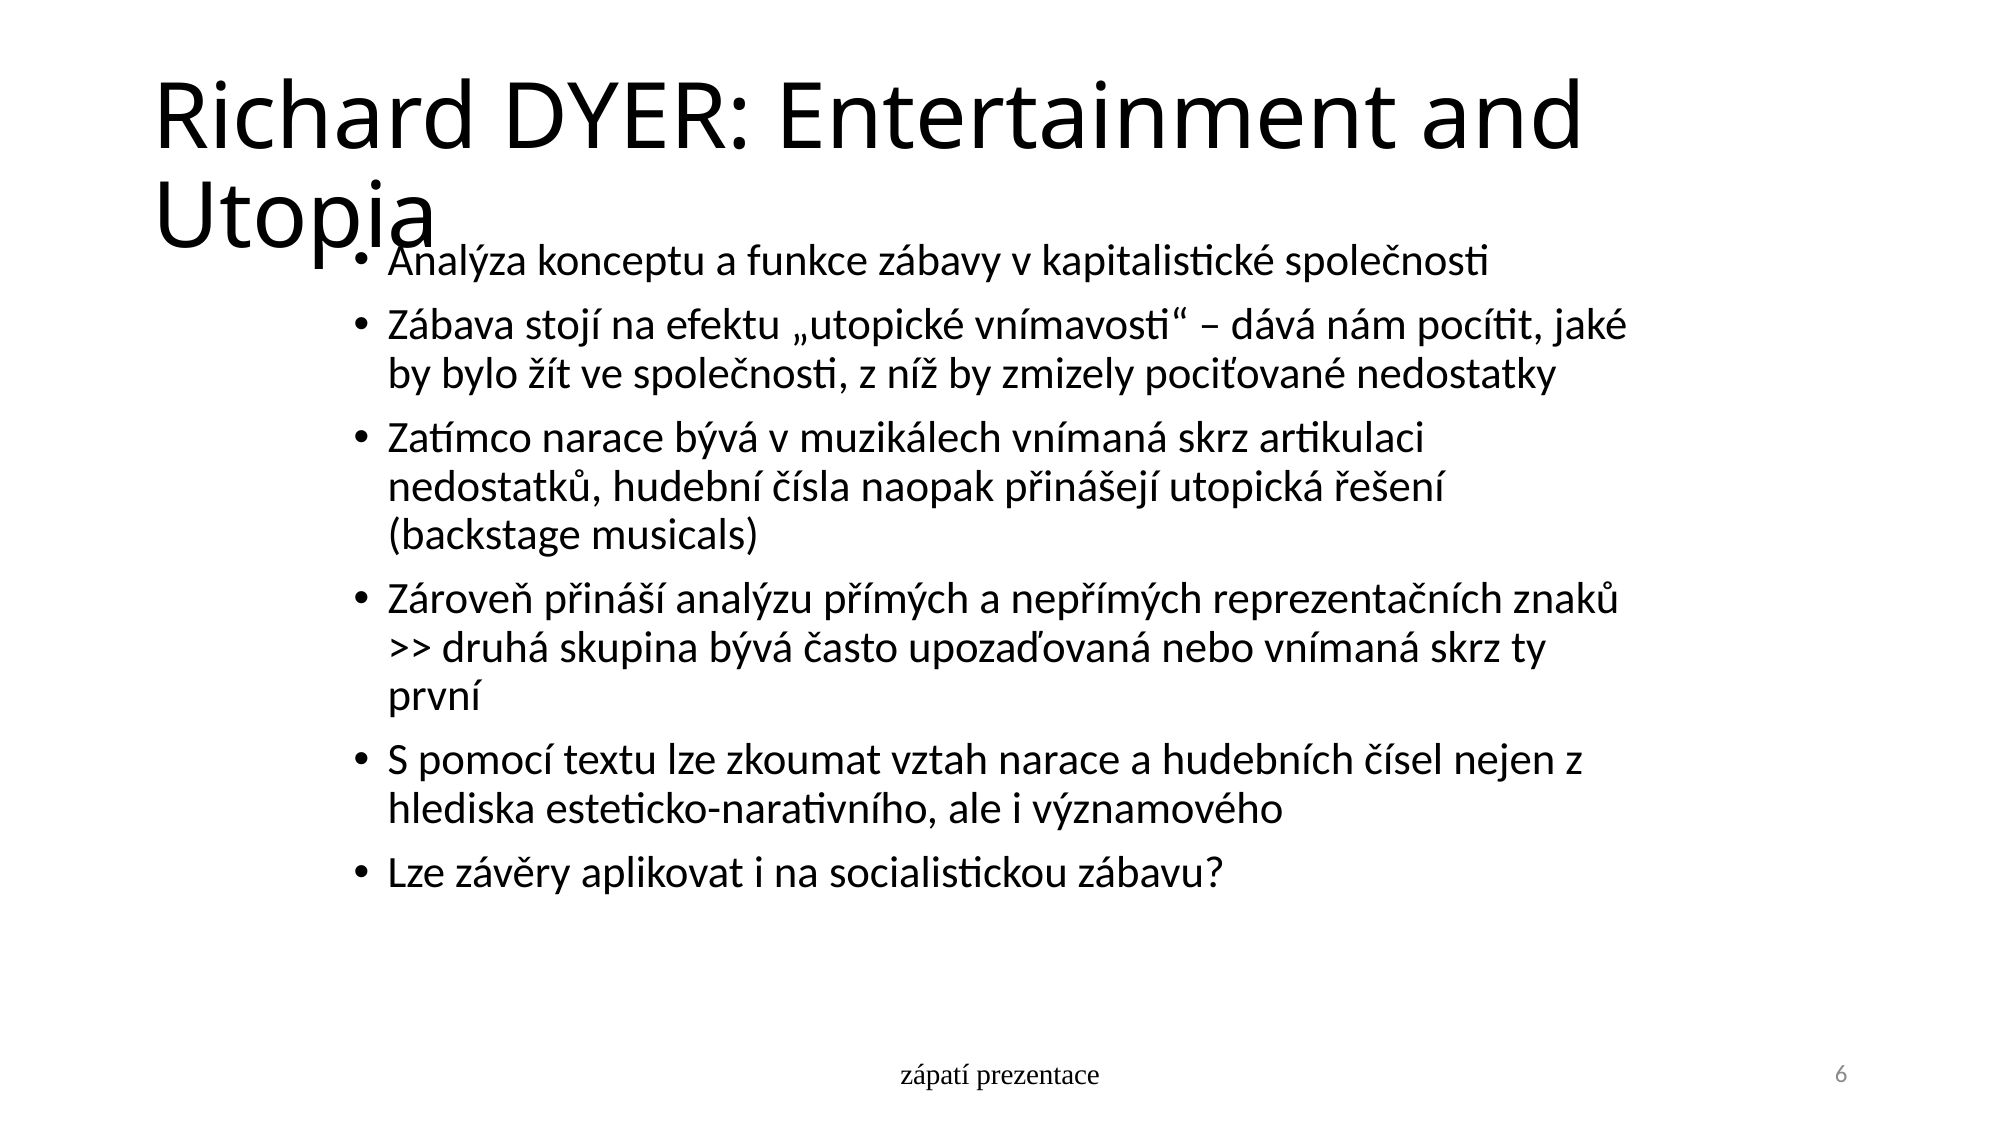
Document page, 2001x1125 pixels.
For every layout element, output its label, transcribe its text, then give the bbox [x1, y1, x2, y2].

list Analýza konceptu a funkce zábavy v kapitalistické společnosti Zábava stojí na efektu „utopické vnímavosti“ – dává nám pocítit, jaké by bylo žít ve společnosti, z níž by zmizely pociťované nedostatky Zatímco narace bývá v muzikálech vnímaná skrz artikulaci nedostatků, hudební čísla naopak přinášejí utopická řešení (backstage musicals) Zároveň přináší analýzu přímých a nepřímých reprezentačních znaků >> druhá skupina bývá často upozaďovaná nebo vnímaná skrz ty první S pomocí textu lze zkoumat vztah narace a hudebních čísel nejen z hlediska esteticko-narativního, ale i významového Lze závěry aplikovat i na socialistickou zábavu? [338, 229, 1662, 909]
slide_number 6 [1412, 1042, 1863, 1103]
title Richard DYER: Entertainment and Utopia [137, 59, 1863, 278]
footer zápatí prezentace [662, 1042, 1338, 1103]
